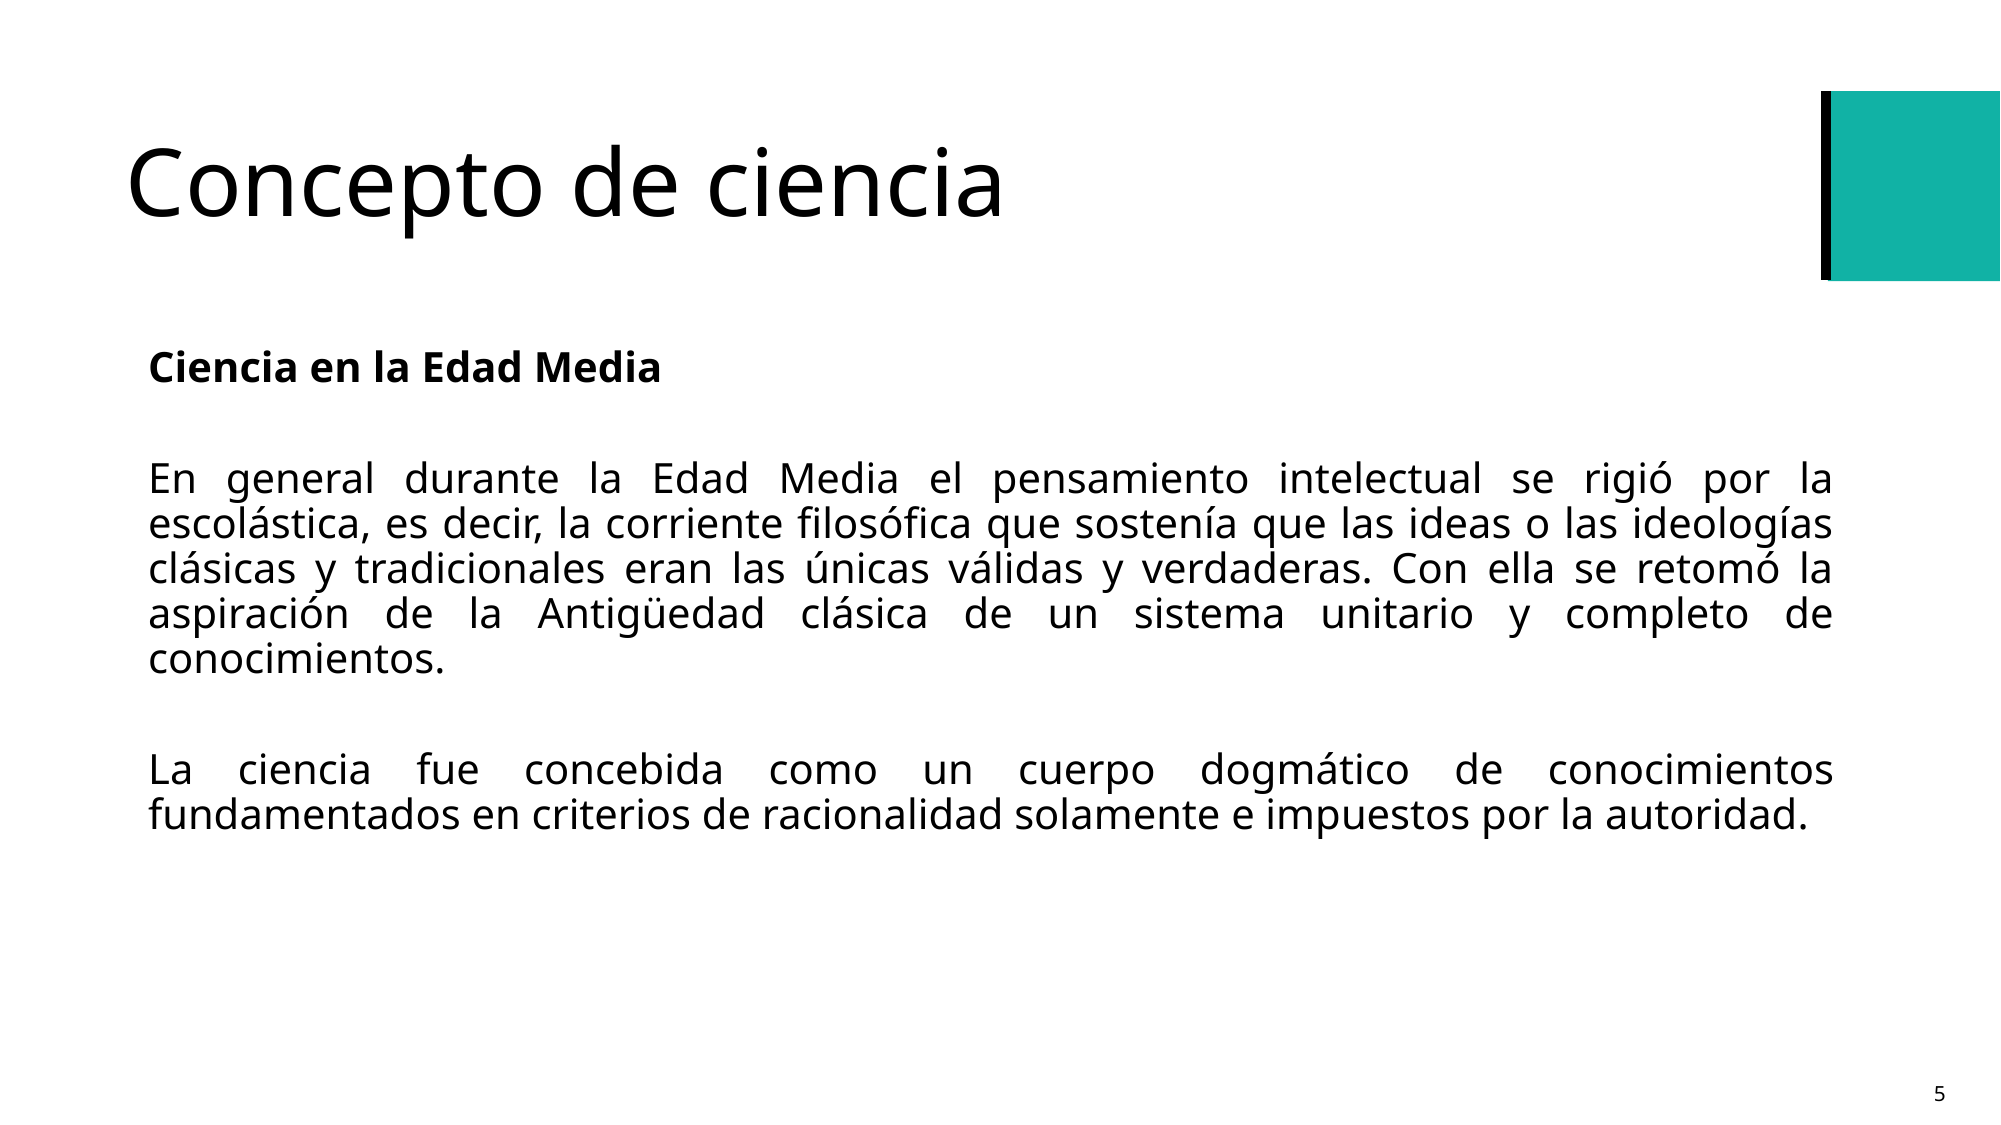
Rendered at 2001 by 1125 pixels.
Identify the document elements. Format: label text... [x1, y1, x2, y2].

title Concepto de ciencia [86, 94, 1722, 278]
list Ciencia en la Edad Media En general durante la Edad Media el pensamiento intelectual se rigió por la escolástica, es decir, la corriente filosófica que sostenía que las ideas o las ideologías clásicas y tradicionales eran las únicas válidas y verdaderas. Con ella se retomó la aspiración de la Antigüedad clásica de un sistema unitario y completo de conocimientos. La ciencia fue concebida como un cuerpo dogmático de conocimientos fundamentados en criterios de racionalidad solamente e impuestos por la autoridad. [58, 339, 1850, 897]
slide_number 5 [1510, 1064, 1961, 1125]
